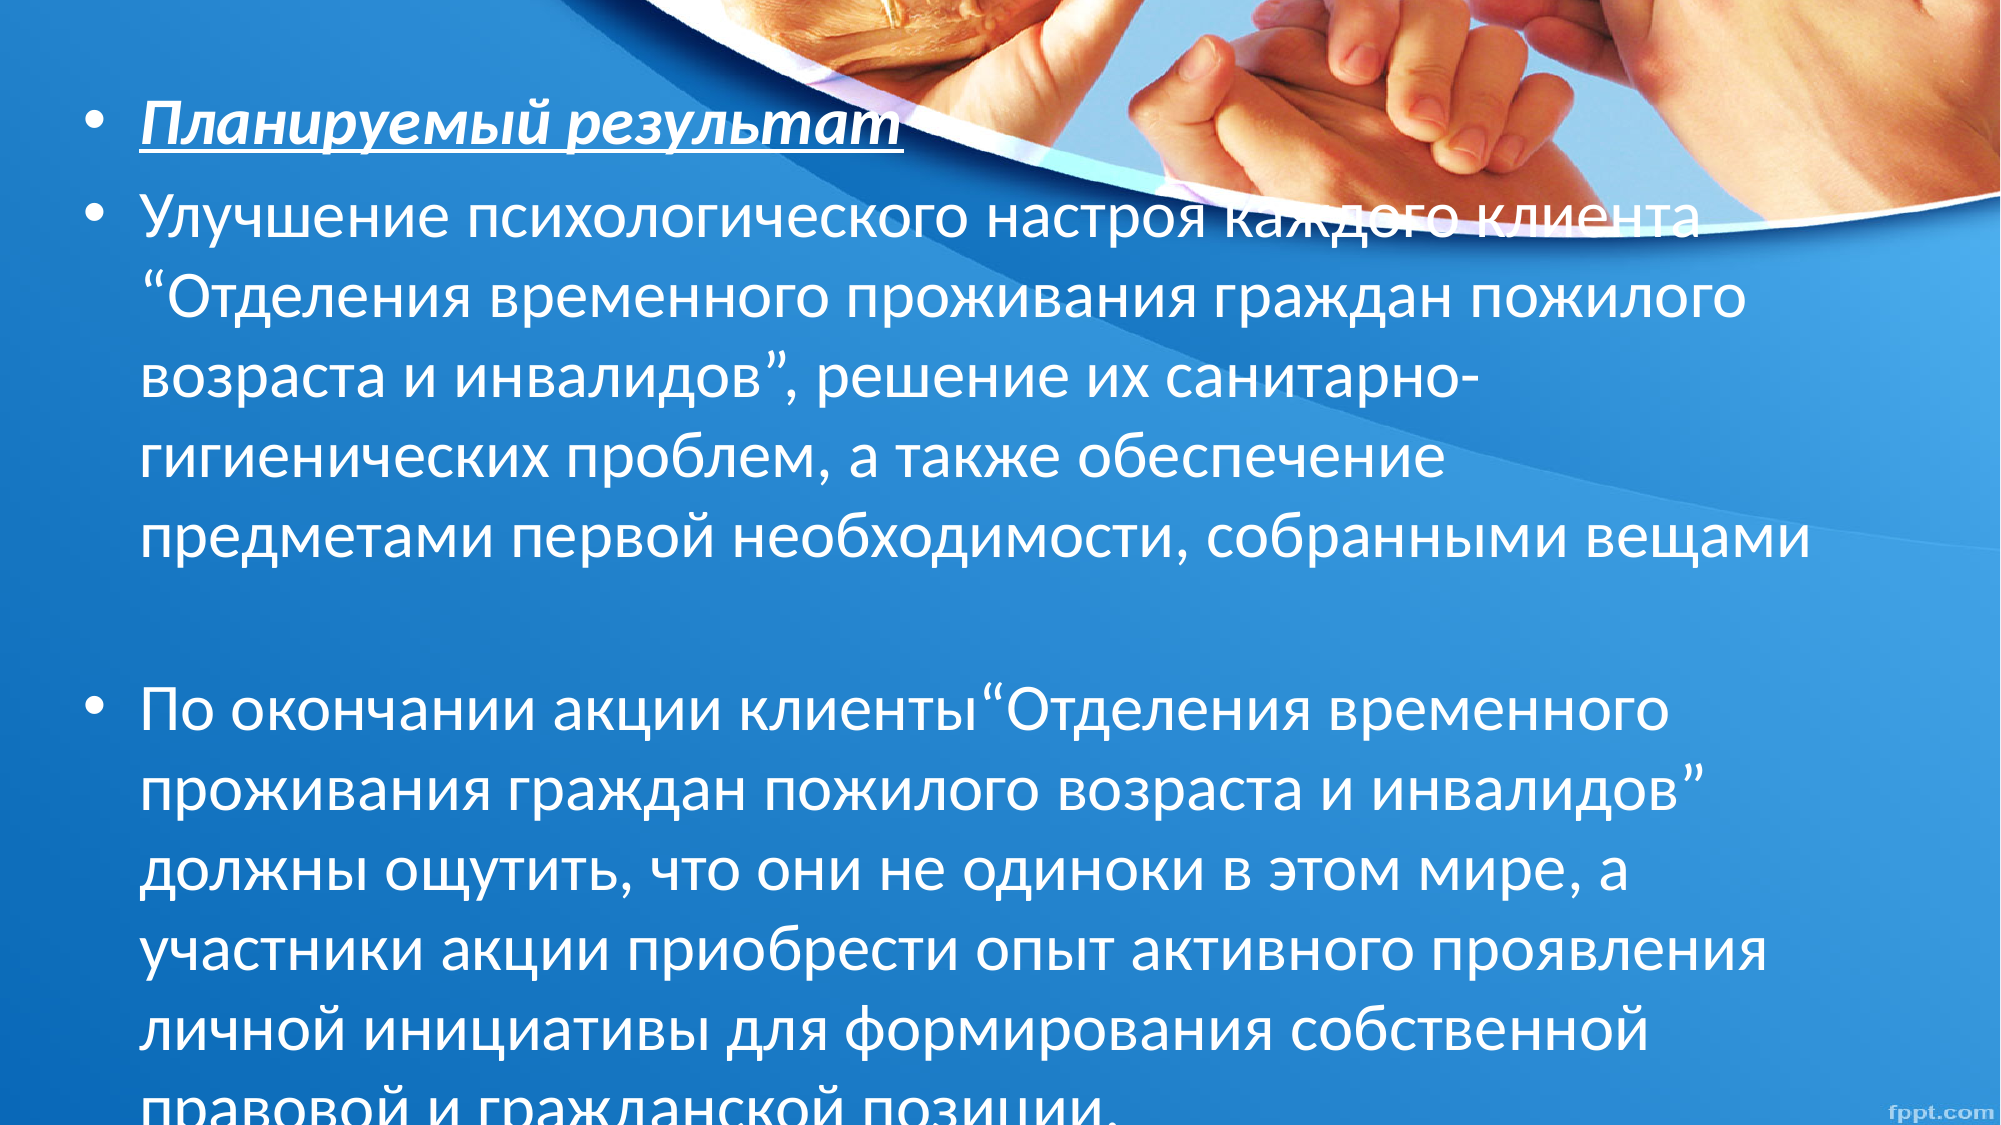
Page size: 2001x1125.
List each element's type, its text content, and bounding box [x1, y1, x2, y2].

text_box Планируемый результат Улучшение психологического настроя каждого клиента “Отделения временного проживания граждан пожилого возраста и инвалидов”, решение их санитарно-гигиенических проблем, а также обеспечение предметами первой необходимости, собранными вещами По окончании акции клиенты“Отделения временного проживания граждан пожилого возраста и инвалидов” должны ощутить, что они не одиноки в этом мире, а участники акции приобрести опыт активного проявления личной инициативы для формирования собственной правовой и гражданской позиции. [68, 70, 1839, 989]
picture [0, 0, 2001, 1125]
